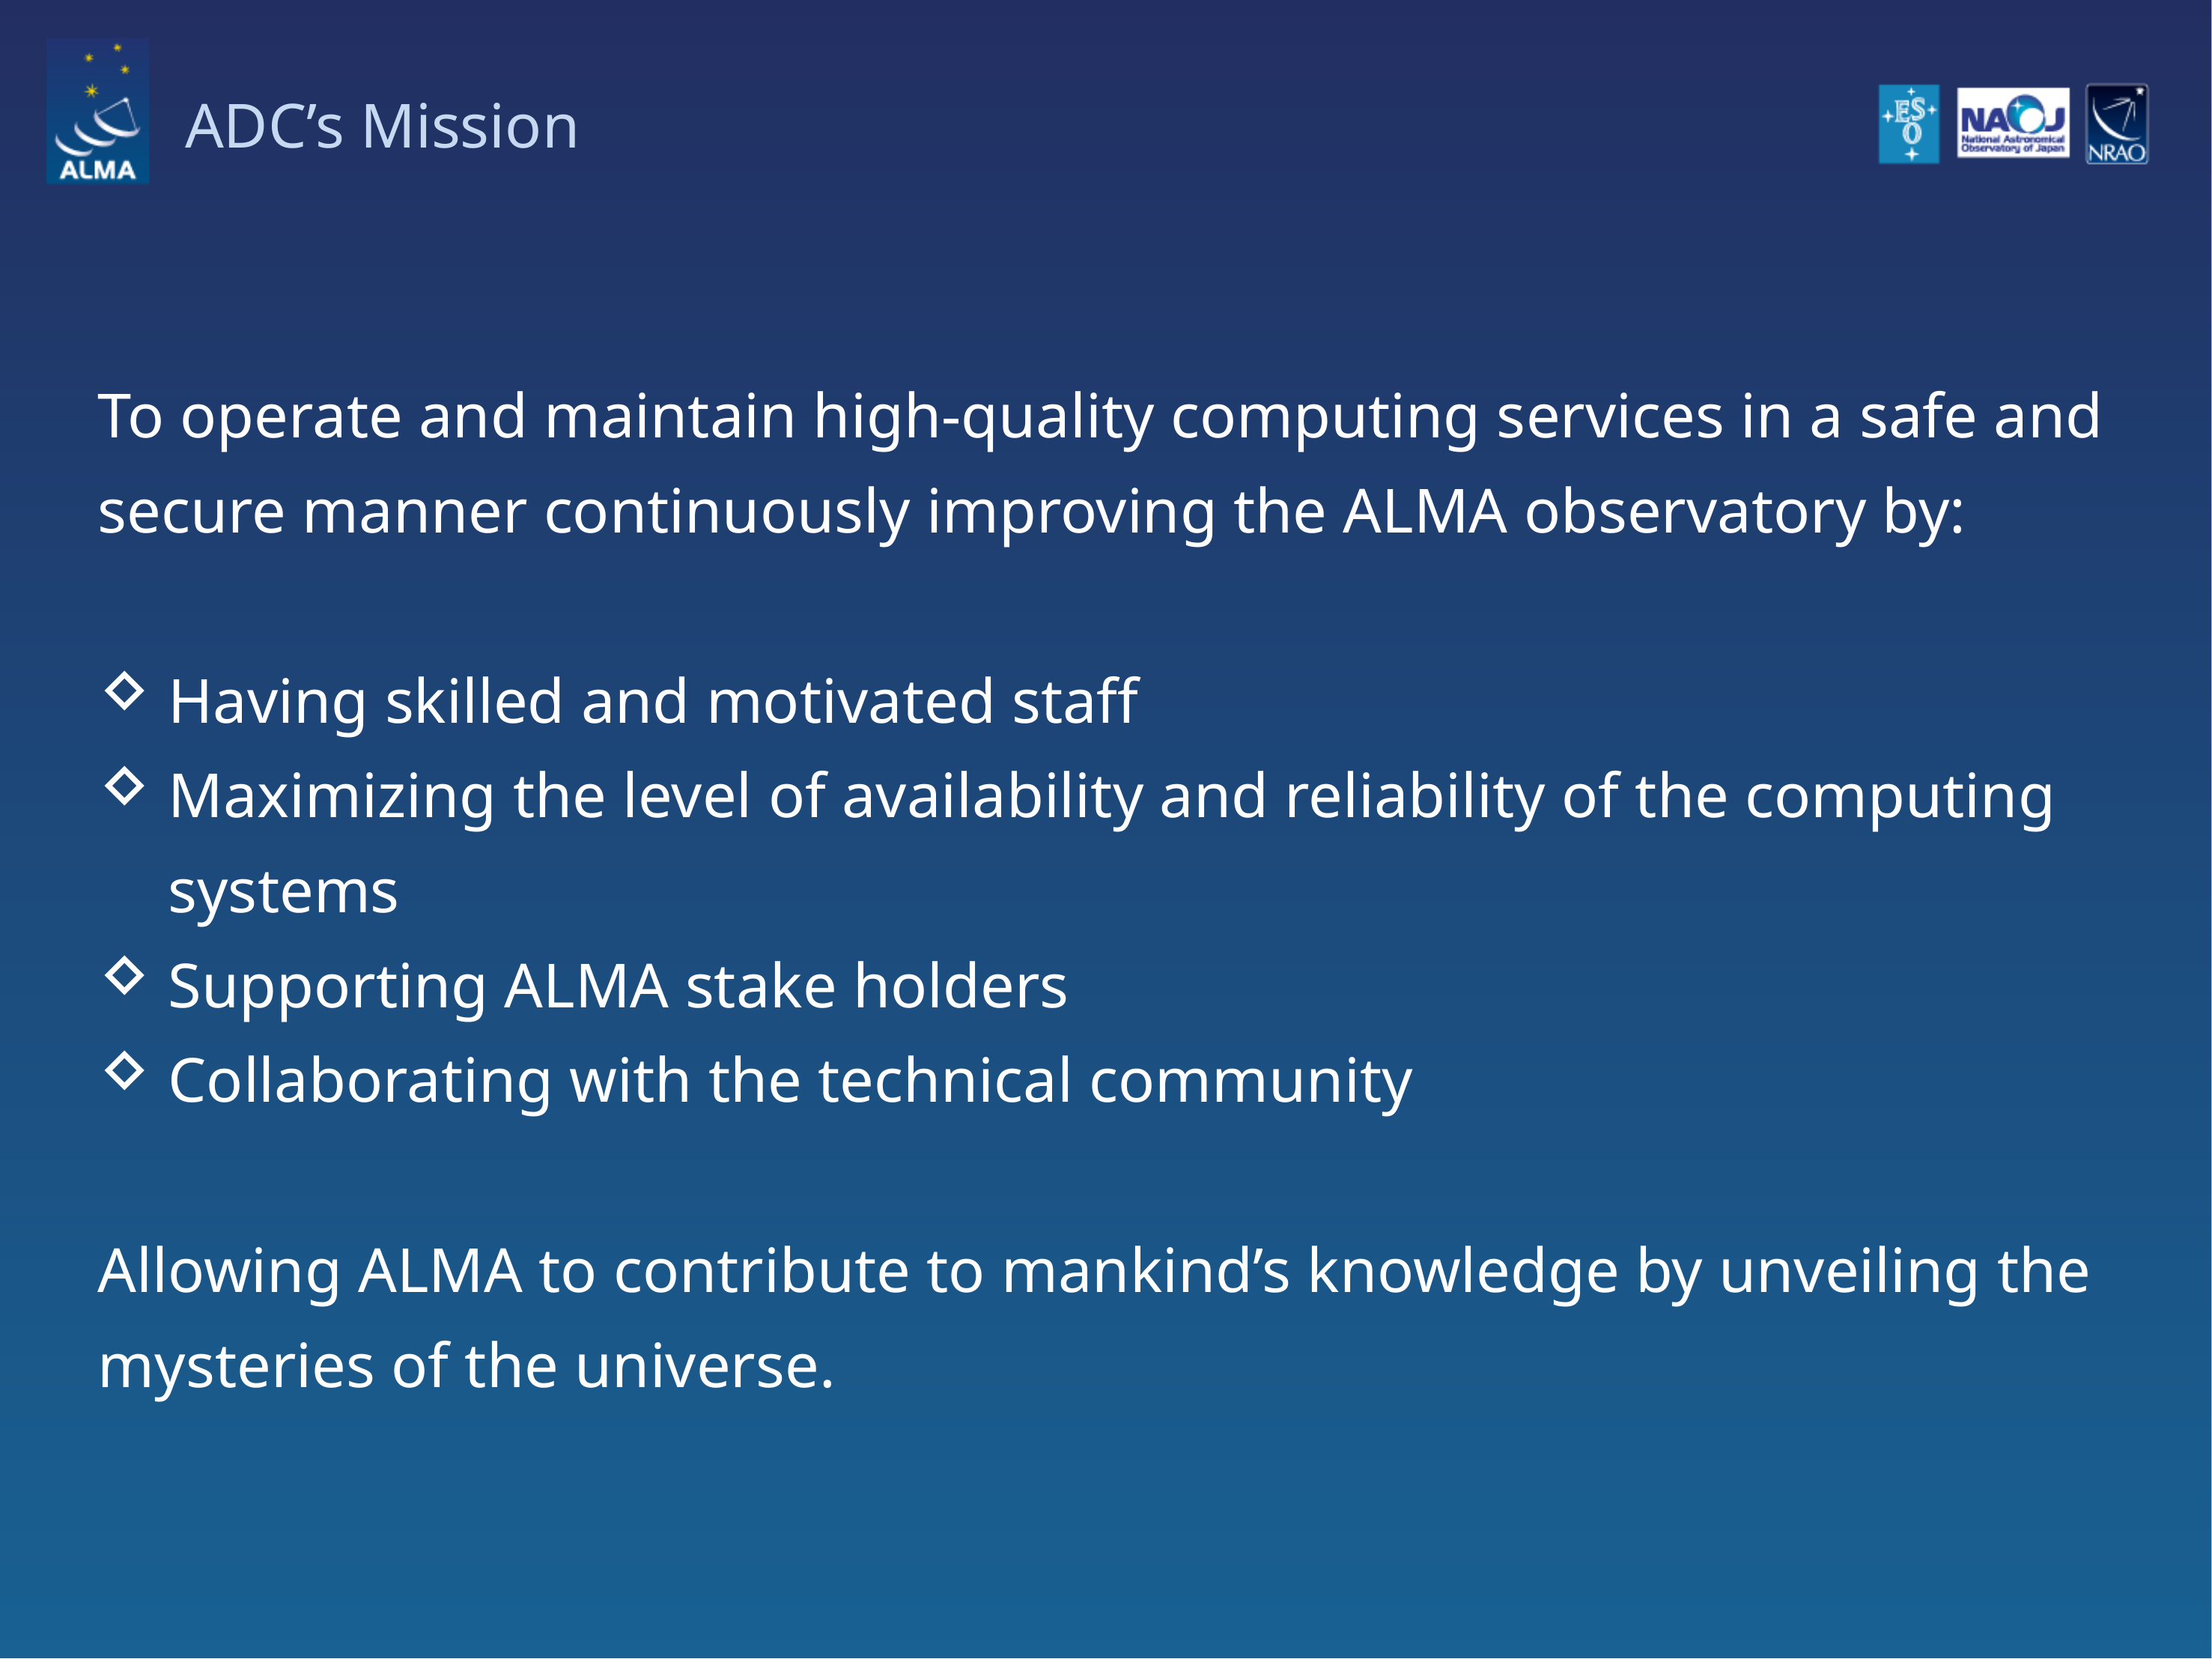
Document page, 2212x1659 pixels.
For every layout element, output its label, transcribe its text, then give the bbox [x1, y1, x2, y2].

title ADC’s Mission [160, 73, 1855, 173]
text_box To operate and maintain high-quality computing services in a safe and secure manner continuously improving the ALMA observatory by: Having skilled and motivated staff Maximizing the level of availability and reliability of the computing systems Supporting ALMA stake holders Collaborating with the technical community Allowing ALMA to contribute to mankind’s knowledge by unveiling the mysteries of the universe. [86, 349, 2130, 1405]
picture [0, 0, 2212, 1658]
